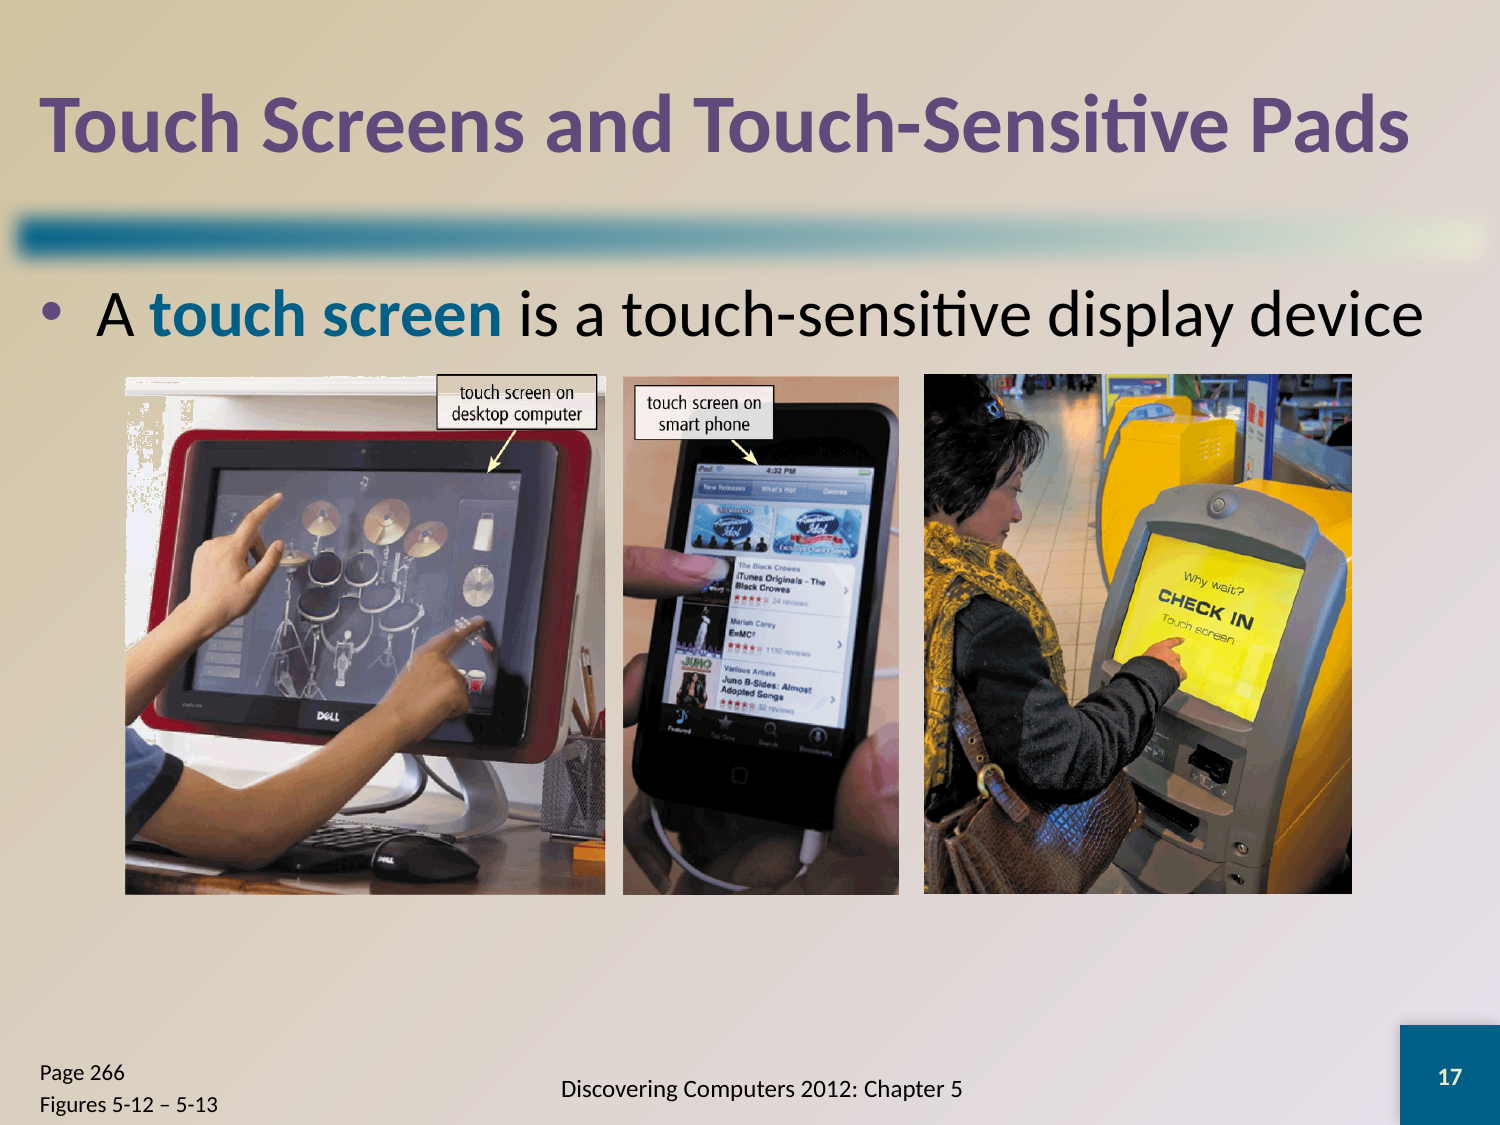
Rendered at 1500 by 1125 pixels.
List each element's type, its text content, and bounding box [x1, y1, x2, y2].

footer Discovering Computers 2012: Chapter 5 [450, 1050, 1075, 1125]
title Touch Screens and Touch-Sensitive Pads [24, 24, 1475, 213]
slide_number 17 [1400, 1025, 1500, 1125]
picture [124, 374, 900, 895]
list A touch screen is a touch-sensitive display device [24, 262, 1475, 1025]
picture [924, 374, 1352, 894]
list Page 266 Figures 5-12 – 5-13 [24, 1050, 300, 1125]
